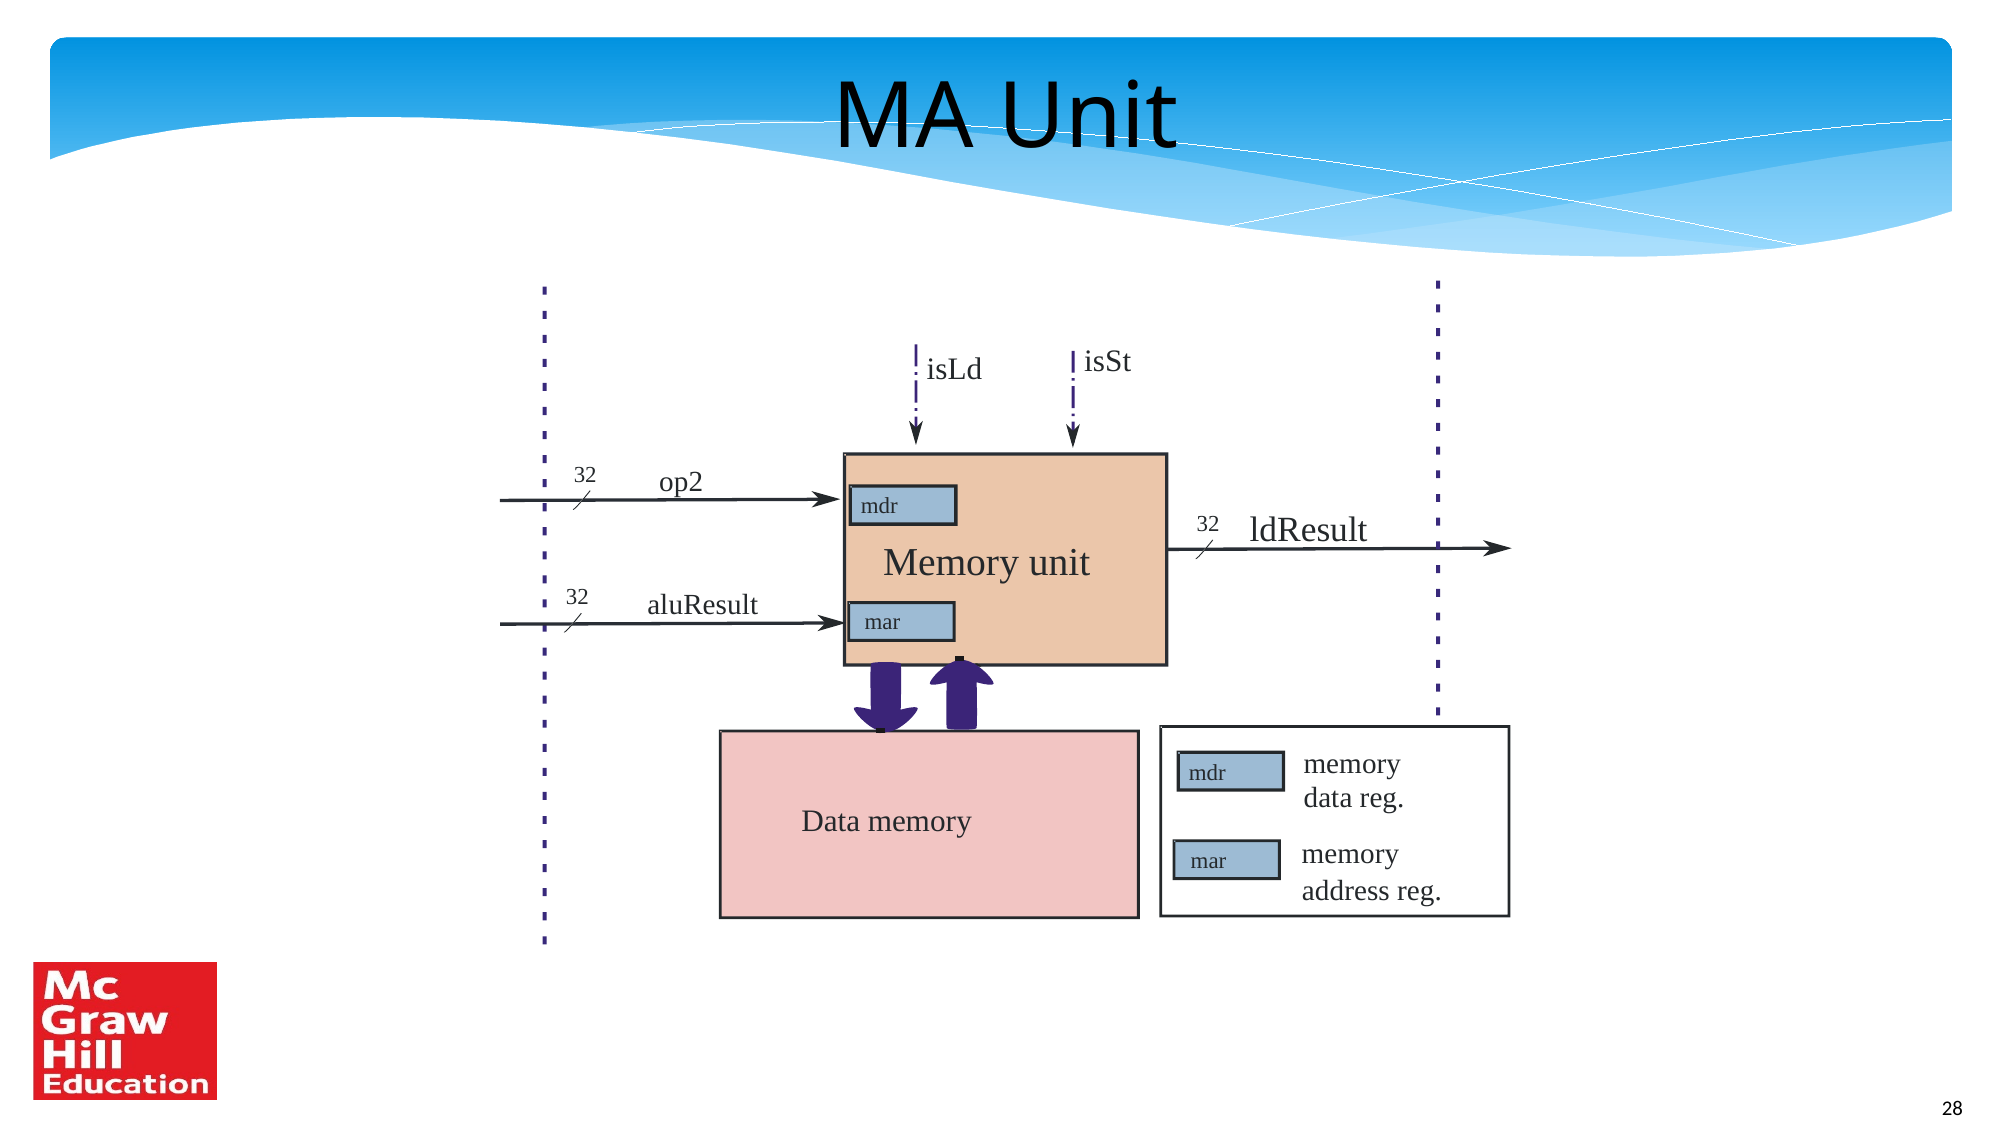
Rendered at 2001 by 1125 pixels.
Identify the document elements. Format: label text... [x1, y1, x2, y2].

text_box [542, 455, 547, 464]
text_box [929, 660, 994, 730]
text_box [542, 743, 547, 752]
text_box [847, 456, 1165, 663]
text_box aluResult [647, 585, 759, 621]
text_box [573, 621, 824, 626]
text_box [542, 695, 547, 704]
text_box [542, 840, 547, 849]
text_box [542, 912, 547, 921]
text_box memory [1303, 743, 1402, 778]
text_box [542, 864, 547, 873]
text_box [1436, 422, 1441, 431]
text_box [542, 358, 547, 367]
text_box ldResult [1249, 506, 1368, 549]
text_box [1436, 541, 1441, 550]
text_box [542, 647, 547, 656]
text_box [1176, 843, 1277, 877]
text_box mdr [1188, 757, 1226, 785]
text_box [913, 428, 919, 436]
text_box [1436, 636, 1441, 645]
text_box [1436, 470, 1441, 479]
text_box [848, 484, 958, 526]
text_box [500, 550, 1494, 936]
text_box [542, 334, 547, 343]
text_box [1436, 399, 1441, 408]
text_box [1436, 707, 1441, 716]
text_box [542, 575, 547, 584]
text_box [500, 272, 1494, 622]
text_box [1166, 547, 1205, 552]
text_box [542, 551, 547, 560]
text_box [542, 527, 547, 536]
text_box [847, 601, 956, 642]
text_box [852, 488, 954, 522]
text_box data reg. [1303, 778, 1405, 814]
text_box [953, 661, 965, 669]
text_box [1436, 280, 1441, 289]
text_box [542, 431, 547, 440]
text_box [1071, 386, 1075, 409]
text_box [583, 497, 819, 502]
text_box [825, 620, 836, 627]
text_box [1206, 546, 1490, 551]
text_box [1491, 545, 1502, 552]
text_box [722, 733, 1136, 916]
text_box [499, 498, 582, 503]
title MA Unit [397, 34, 1614, 188]
text_box Memory unit [883, 535, 1091, 583]
text_box [1070, 431, 1076, 439]
text_box [914, 416, 918, 426]
text_box [909, 420, 923, 445]
text_box [914, 380, 918, 403]
text_box [842, 452, 1169, 667]
text_box 32 [1196, 508, 1220, 536]
text_box [851, 605, 952, 638]
picture [876, 728, 885, 733]
text_box [542, 888, 547, 897]
text_box [1180, 754, 1281, 788]
text_box [1066, 423, 1080, 448]
picture [33, 962, 217, 1100]
text_box mar [864, 606, 901, 635]
text_box 32 [573, 459, 597, 488]
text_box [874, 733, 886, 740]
text_box [1436, 565, 1441, 574]
text_box [1436, 588, 1441, 597]
text_box [542, 479, 547, 488]
text_box [542, 310, 547, 319]
text_box [542, 936, 547, 945]
text_box [1436, 612, 1441, 621]
text_box [542, 671, 547, 680]
text_box address reg. [1301, 871, 1443, 907]
text_box [811, 491, 841, 508]
text_box [1436, 659, 1441, 668]
text_box [1436, 375, 1441, 384]
picture [955, 656, 964, 662]
text_box Data memory [801, 799, 973, 838]
text_box [542, 791, 547, 800]
text_box isLd [926, 347, 983, 386]
text_box [542, 406, 547, 416]
text_box [914, 344, 918, 367]
text_box [1436, 446, 1441, 455]
text_box [542, 382, 547, 391]
text_box [542, 719, 547, 728]
text_box [1436, 328, 1441, 337]
text_box [1172, 839, 1281, 881]
text_box op2 [659, 461, 704, 497]
text_box [500, 622, 572, 626]
text_box [1436, 304, 1441, 313]
text_box [1436, 494, 1441, 502]
text_box [1436, 351, 1441, 360]
text_box mar [1190, 846, 1227, 874]
text_box 32 [565, 581, 589, 610]
text_box [1071, 350, 1075, 373]
text_box isSt [1084, 340, 1132, 378]
text_box [542, 599, 547, 608]
text_box [542, 767, 547, 776]
text_box [542, 503, 547, 512]
text_box [1436, 683, 1441, 692]
text_box [817, 614, 847, 632]
text_box [1176, 750, 1286, 792]
text_box [542, 816, 547, 824]
text_box [1159, 725, 1511, 918]
text_box mdr [860, 490, 899, 519]
text_box [1482, 540, 1512, 557]
text_box memory [1301, 834, 1400, 870]
text_box [542, 286, 547, 295]
text_box [820, 496, 831, 502]
text_box [853, 662, 918, 732]
text_box [718, 729, 1140, 920]
text_box [1436, 517, 1441, 526]
